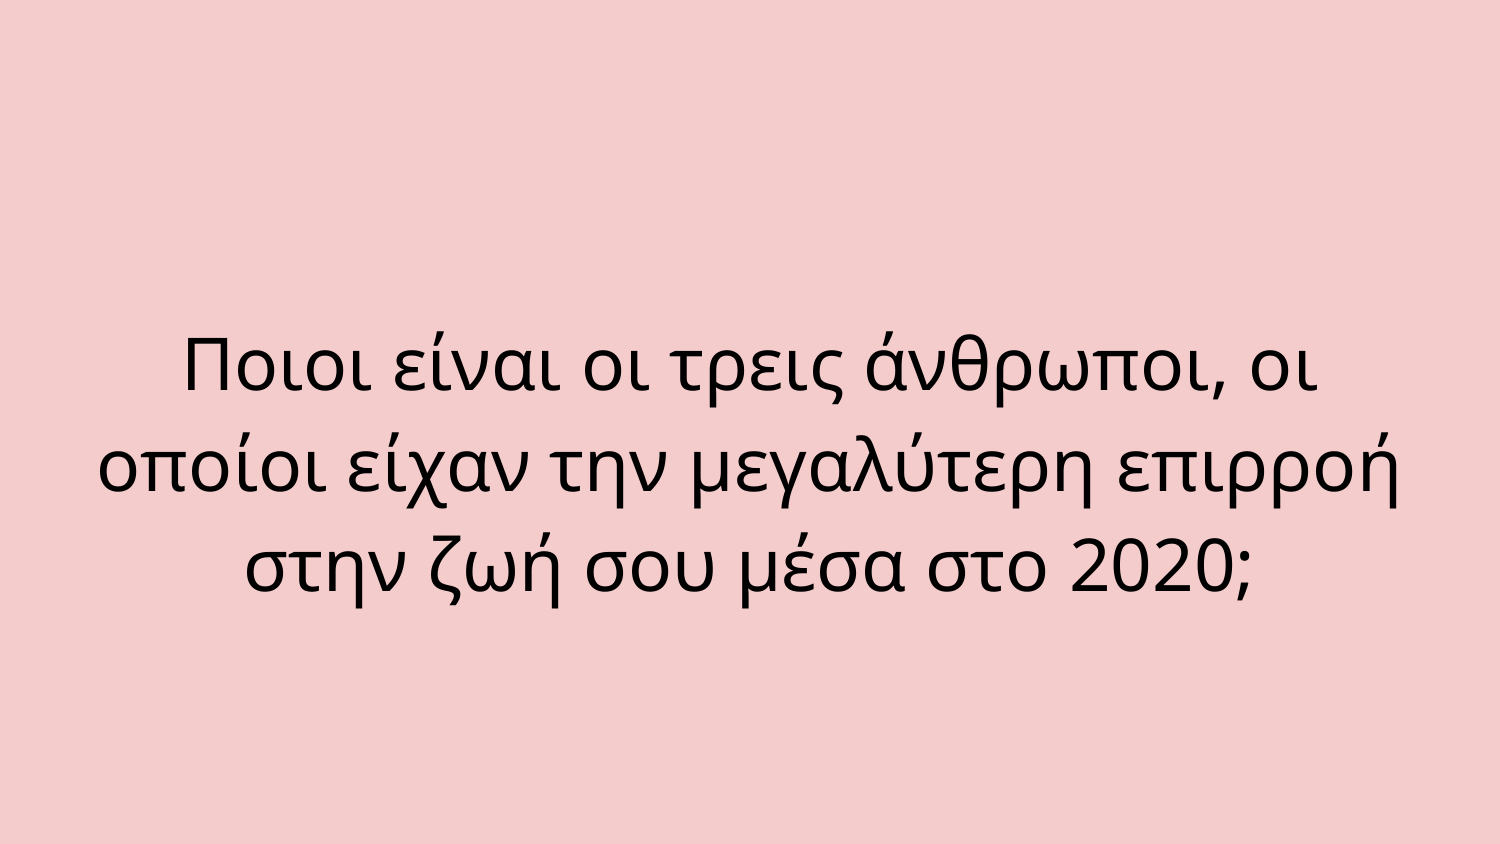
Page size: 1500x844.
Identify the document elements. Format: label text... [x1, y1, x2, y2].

list Ποιοι είναι οι τρεις άνθρωποι, οι οποίοι είχαν την μεγαλύτερη επιρροή στην ζωή σου μέσα στο 2020; [51, 189, 1449, 750]
